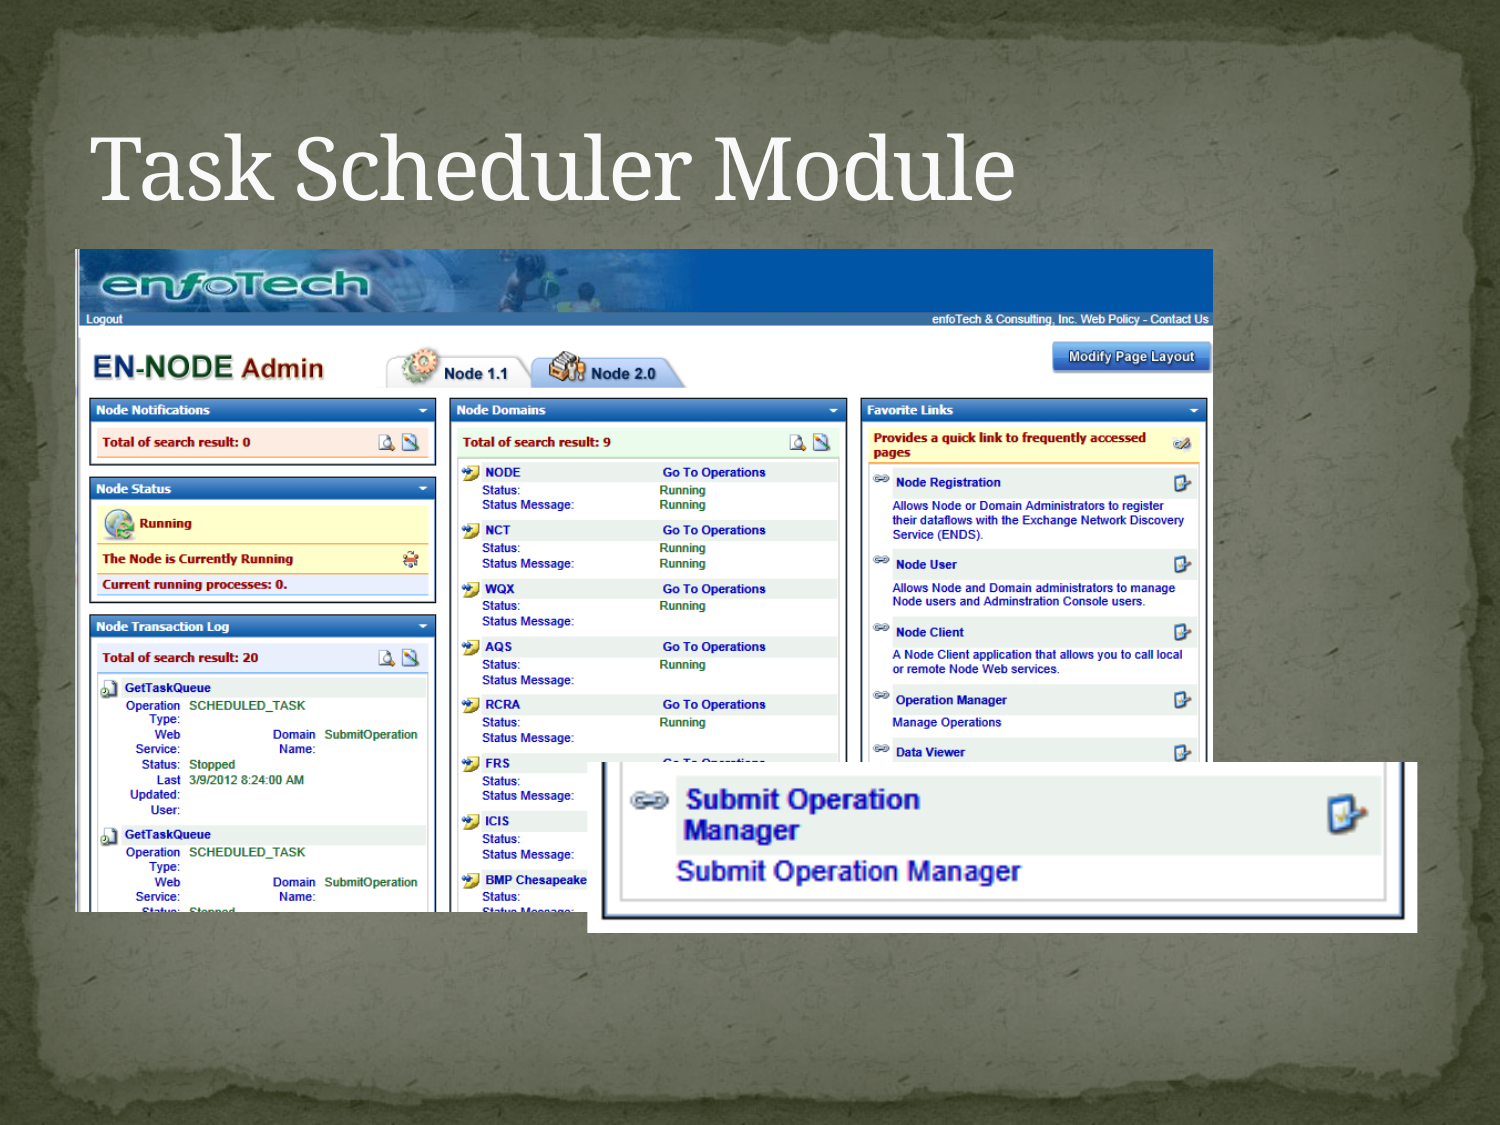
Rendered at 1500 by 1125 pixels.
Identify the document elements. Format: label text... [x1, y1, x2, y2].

title Task Scheduler Module [74, 24, 1425, 225]
picture [75, 249, 1418, 933]
